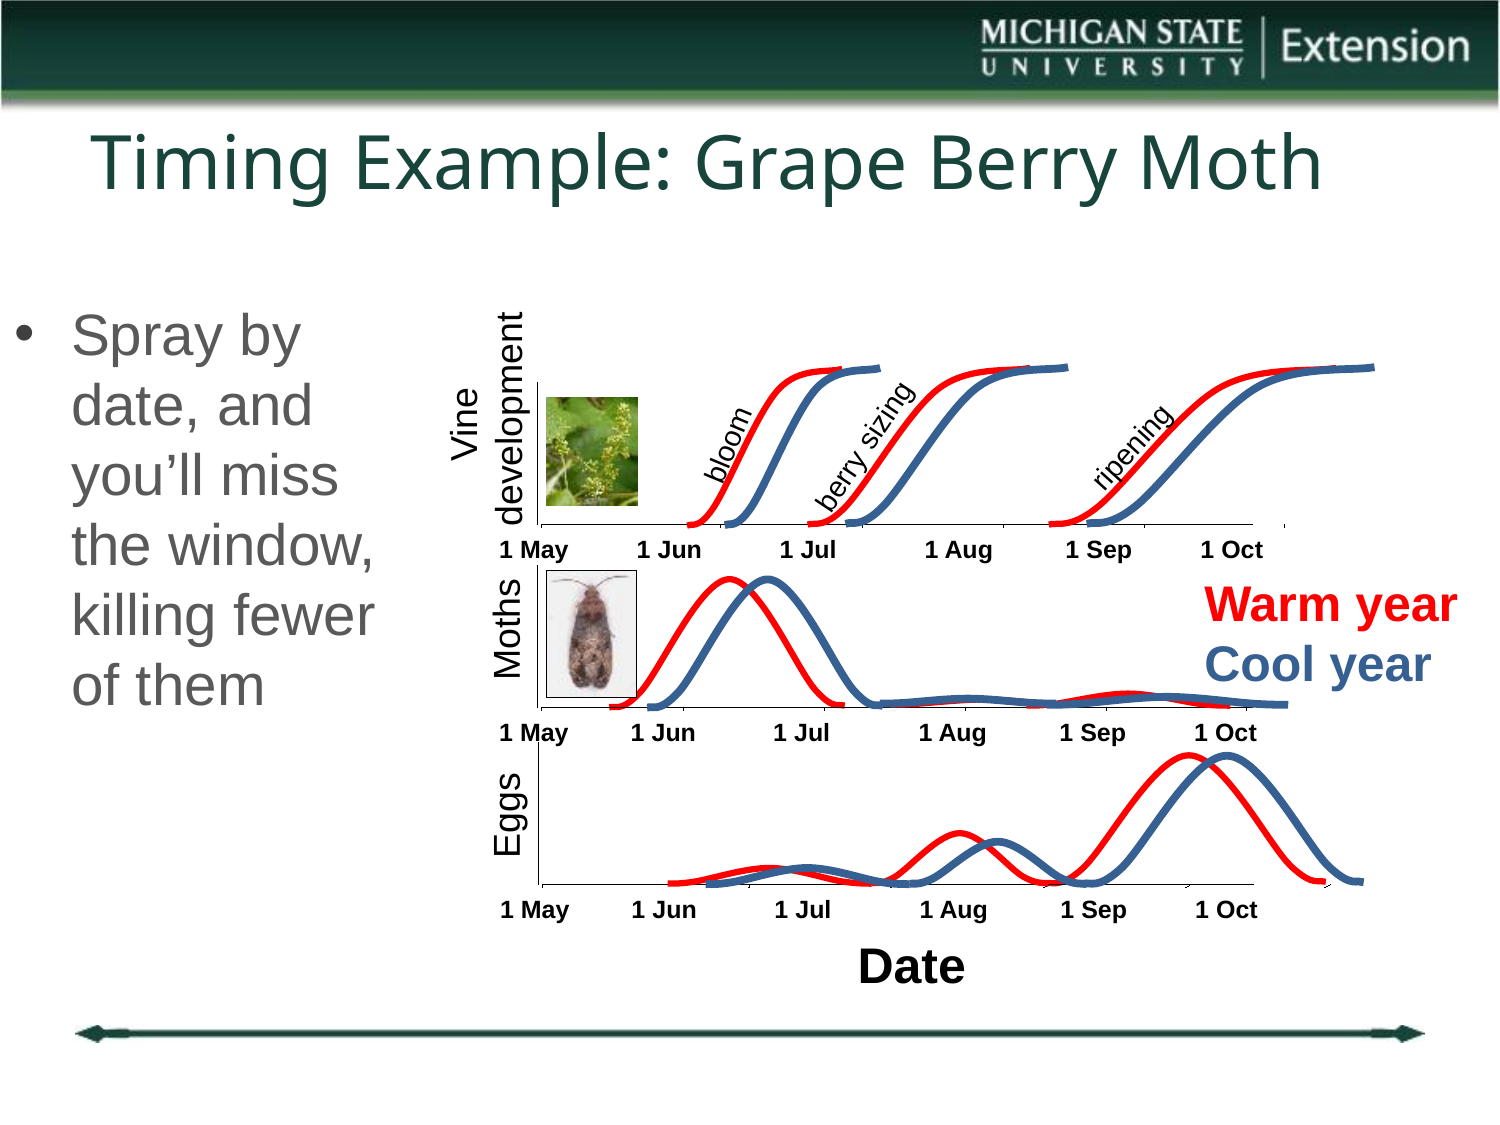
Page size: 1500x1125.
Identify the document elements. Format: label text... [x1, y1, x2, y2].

picture [546, 570, 637, 697]
picture [546, 396, 638, 506]
picture [431, 1025, 1425, 1043]
list Spray by date, and you’ll miss the window, killing fewer of them [0, 290, 431, 1043]
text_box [430, 295, 1433, 973]
picture [0, 0, 1500, 113]
title Timing Example: Grape Berry Moth [75, 106, 1425, 251]
